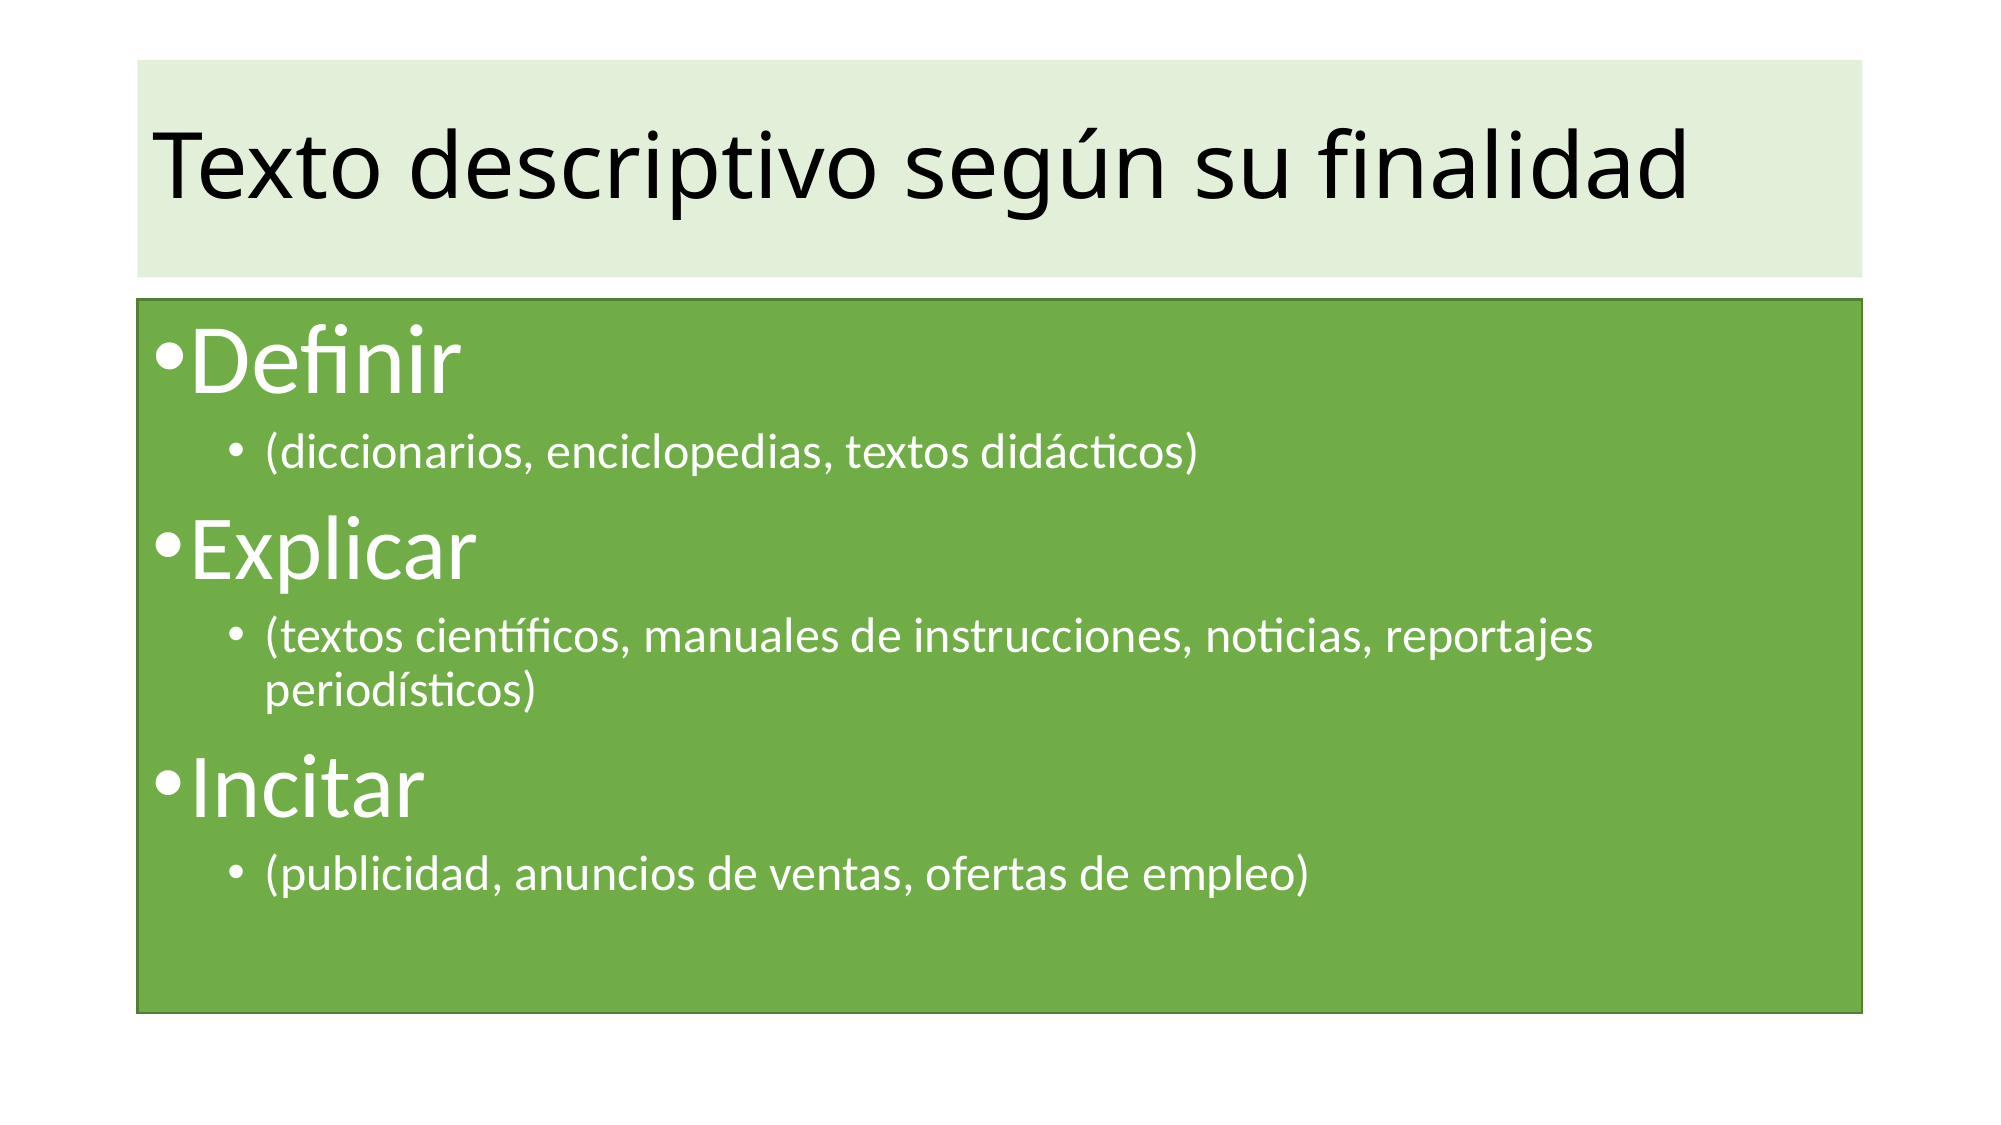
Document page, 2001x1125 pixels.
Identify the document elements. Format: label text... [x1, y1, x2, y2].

list Definir (diccionarios, enciclopedias, textos didácticos) Explicar (textos científicos, manuales de instrucciones, noticias, reportajes periodísticos) Incitar (publicidad, anuncios de ventas, ofertas de empleo) [136, 298, 1863, 1014]
title Texto descriptivo según su finalidad [137, 59, 1863, 278]
